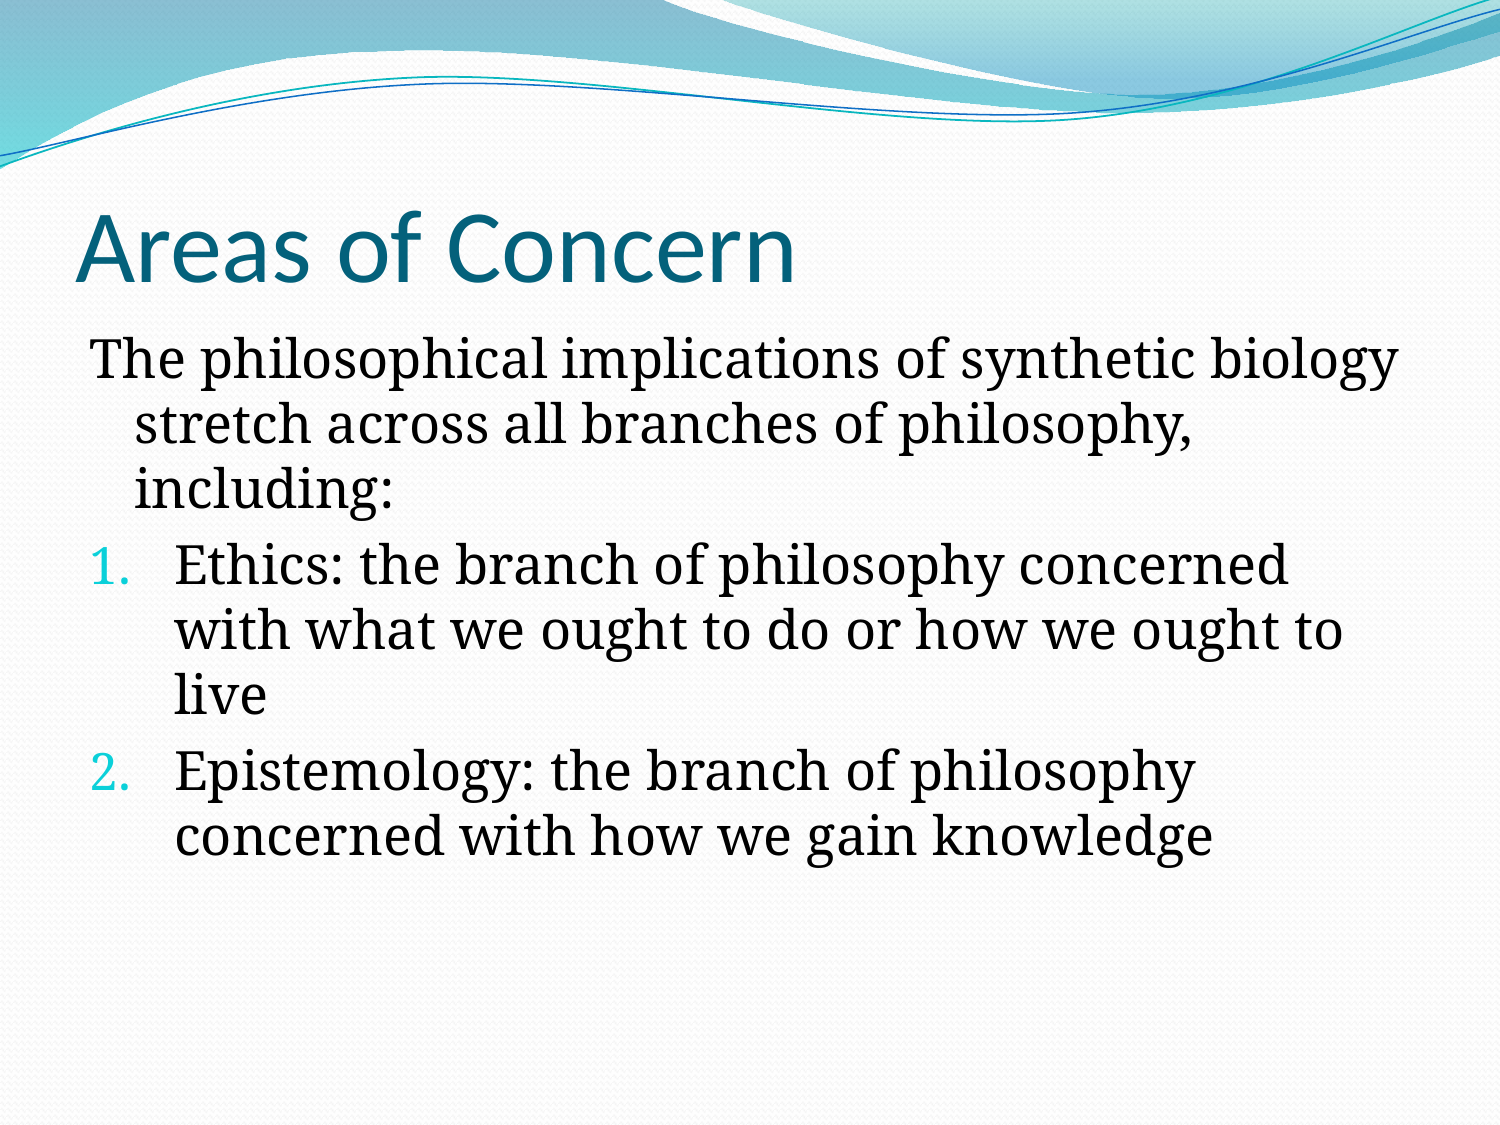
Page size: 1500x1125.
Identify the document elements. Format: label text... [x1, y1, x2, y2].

title Areas of Concern [75, 115, 1425, 303]
list The philosophical implications of synthetic biology stretch across all branches of philosophy, including: Ethics: the branch of philosophy concerned with what we ought to do or how we ought to live Epistemology: the branch of philosophy concerned with how we gain knowledge [75, 317, 1425, 1038]
